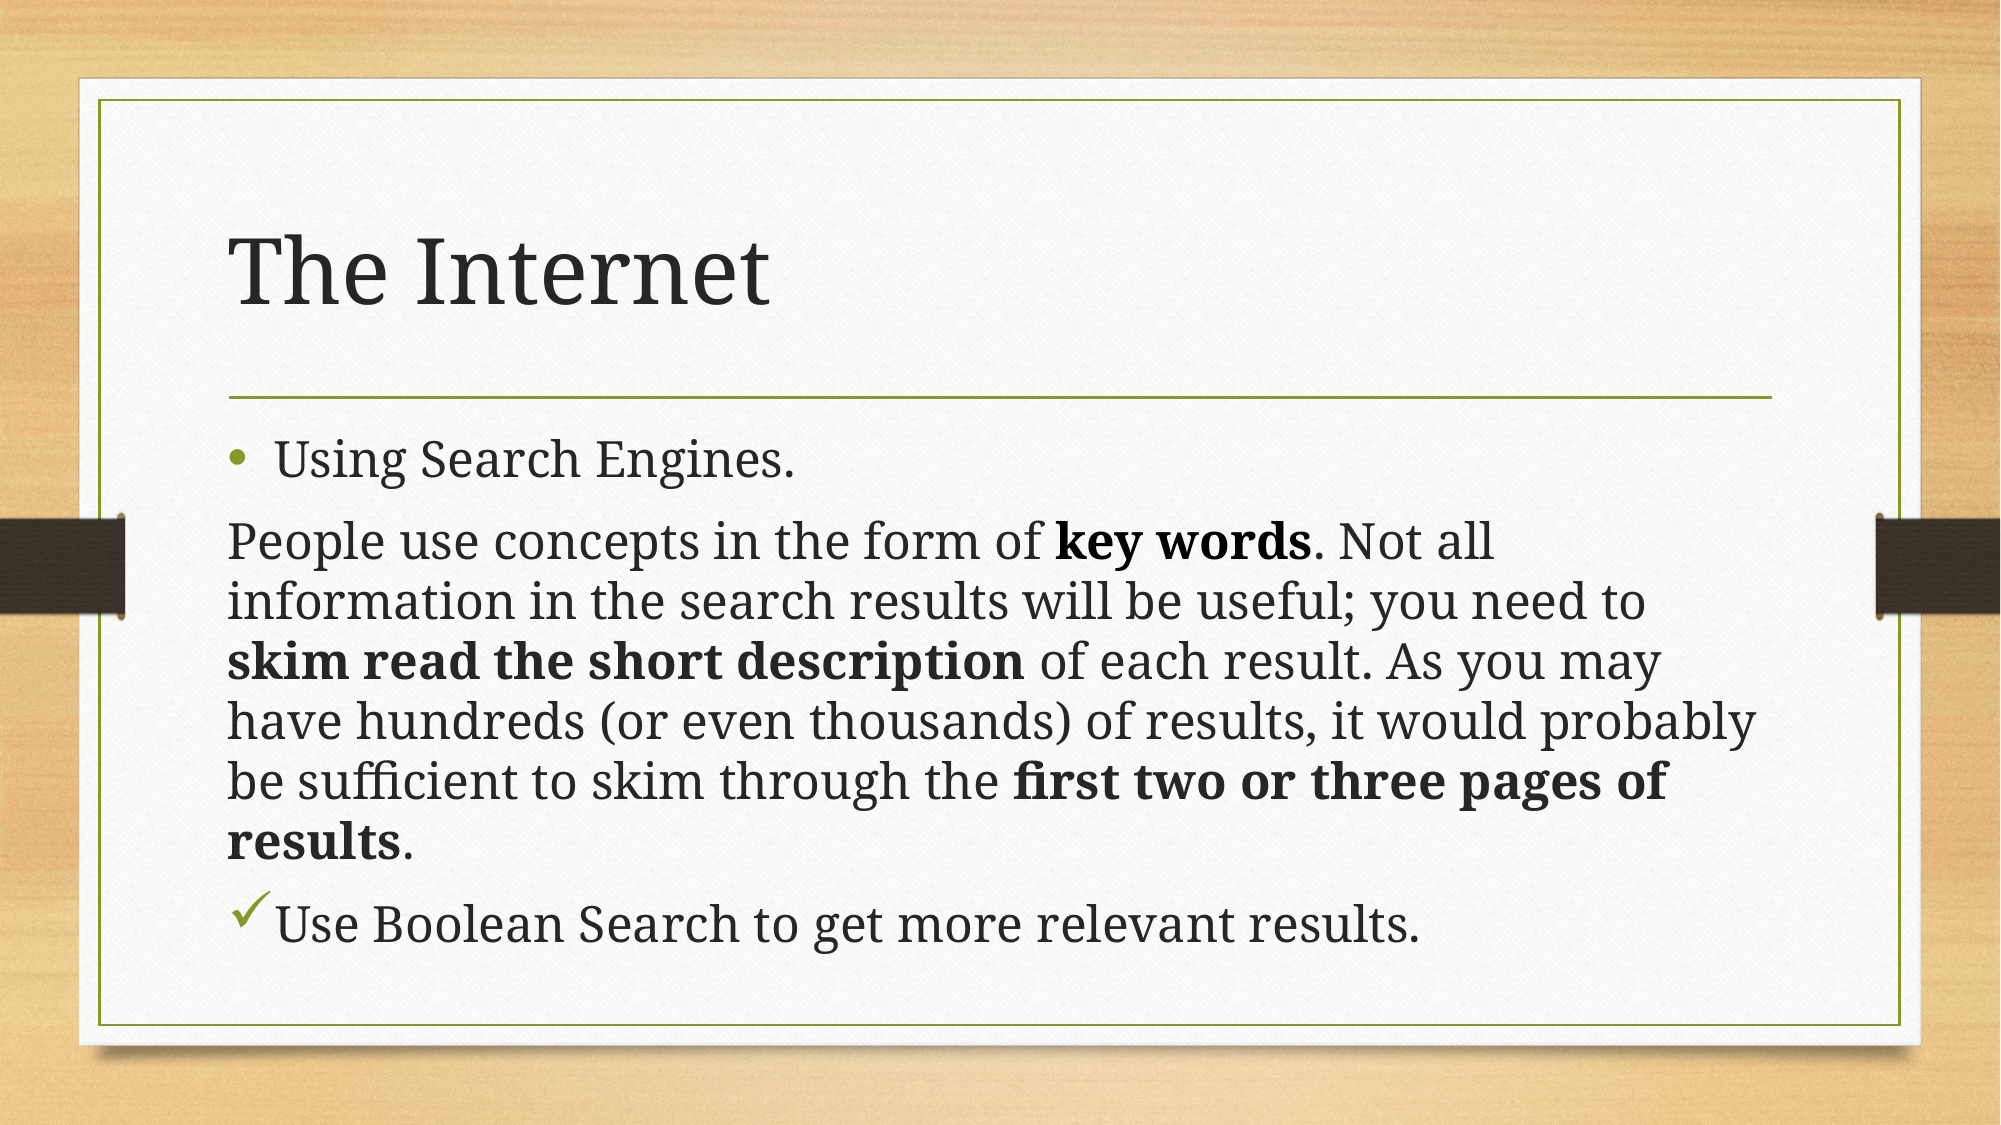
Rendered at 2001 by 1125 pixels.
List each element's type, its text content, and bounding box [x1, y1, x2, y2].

list Using Search Engines. People use concepts in the form of key words. Not all information in the search results will be useful; you need to skim read the short description of each result. As you may have hundreds (or even thousands) of results, it would probably be sufficient to skim through the first two or three pages of results. Use Boolean Search to get more relevant results. [212, 419, 1788, 964]
title The Internet [212, 161, 1788, 375]
picture [0, 0, 2001, 1125]
